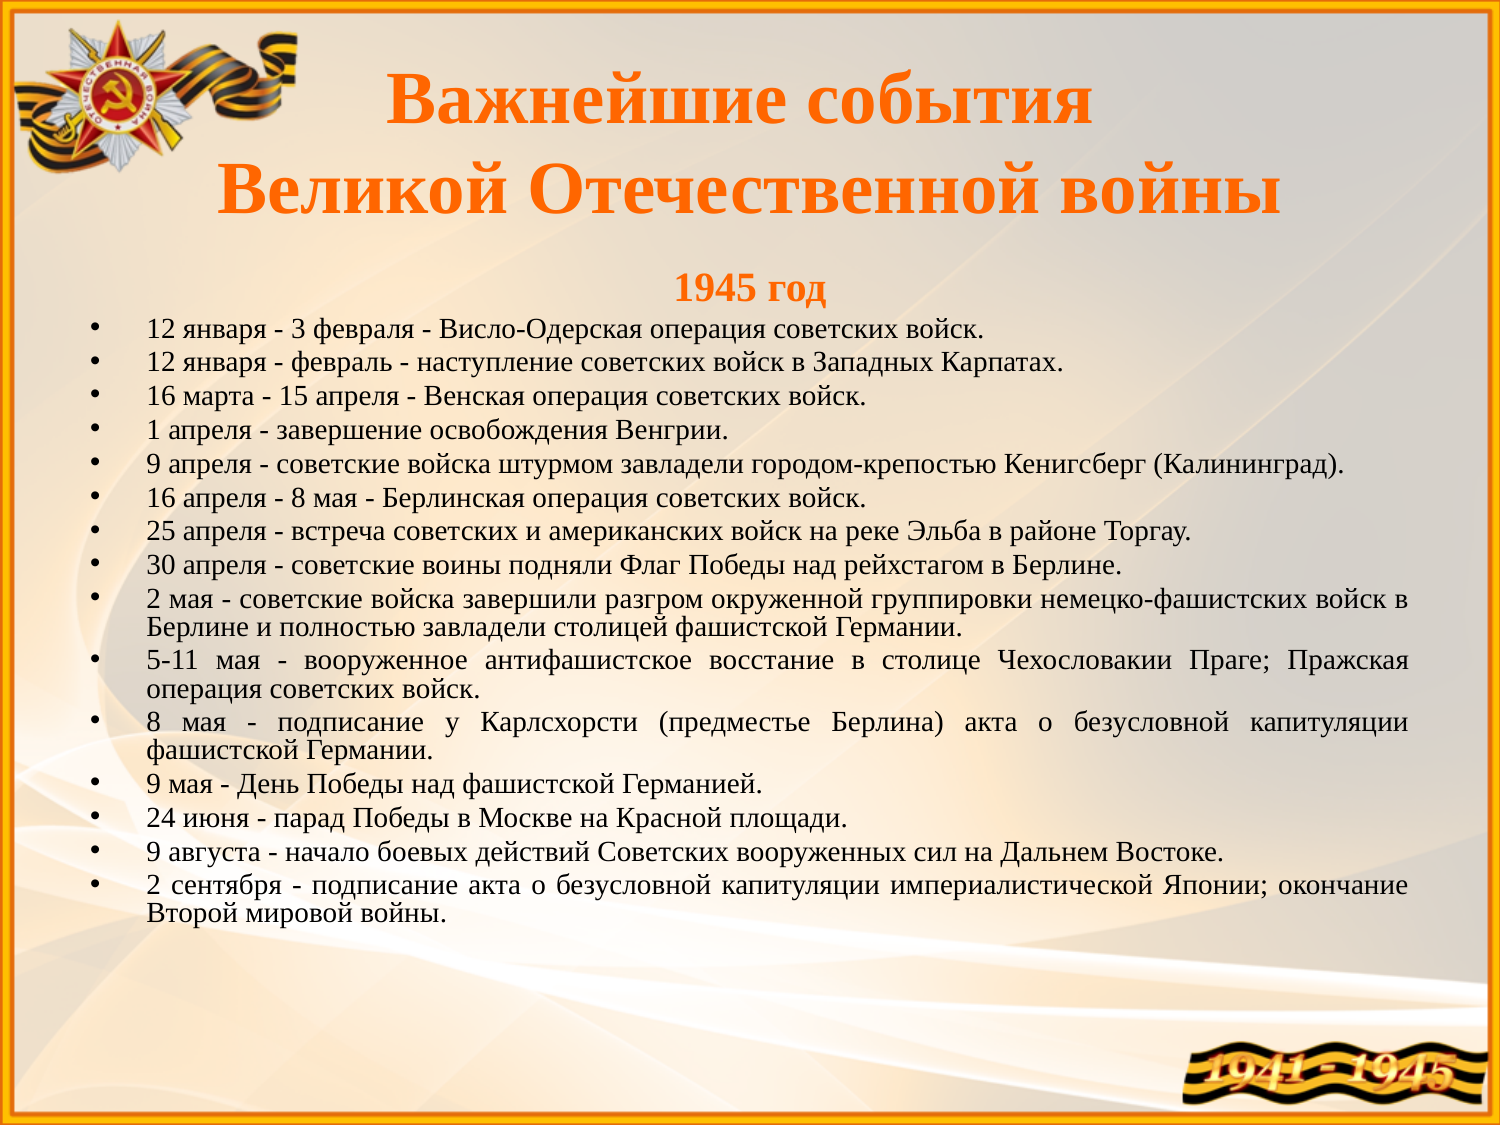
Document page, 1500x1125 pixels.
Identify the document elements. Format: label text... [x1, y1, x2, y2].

title Важнейшие события Великой Отечественной войны [74, 44, 1426, 233]
picture [0, 0, 1500, 1125]
list 1945 год 12 января - 3 февраля - Висло-Одерская операция советских войск. 12 января - февраль - наступление советских войск в Западных Карпатах. 16 марта - 15 апреля - Венская операция советских войск. 1 апреля - завершение освобождения Венгрии. 9 апреля - советские войска штурмом завладели городом-крепостью Кенигсберг (Калининград). 16 апреля - 8 мая - Берлинская операция советских войск. 25 апреля - встреча советских и американских войск на реке Эльба в районе Торгау. 30 апреля - советские воины подняли Флаг Победы над рейхстагом в Берлине. 2 мая - советские войска завершили разгром окруженной группировки немецко-фашистских войск в Берлине и полностью завладели столицей фашистской Германии. 5-11 мая - вооруженное антифашистское восстание в столице Чехословакии Праге; Пражская операция советских войск. 8 мая - подписание у Карлсхорсти (предместье Берлина) акта о безусловной капитуляции фашистской Германии. 9 мая - День Победы над фашистской Германией. 24 июня - парад Победы в Москве на Красной площади. 9 августа - начало боевых действий Советских вооруженных сил на Дальнем Востоке. 2 сентября - подписание акта о безусловной капитуляции империалистической Японии; окончание Второй мировой войны. [74, 262, 1426, 1006]
